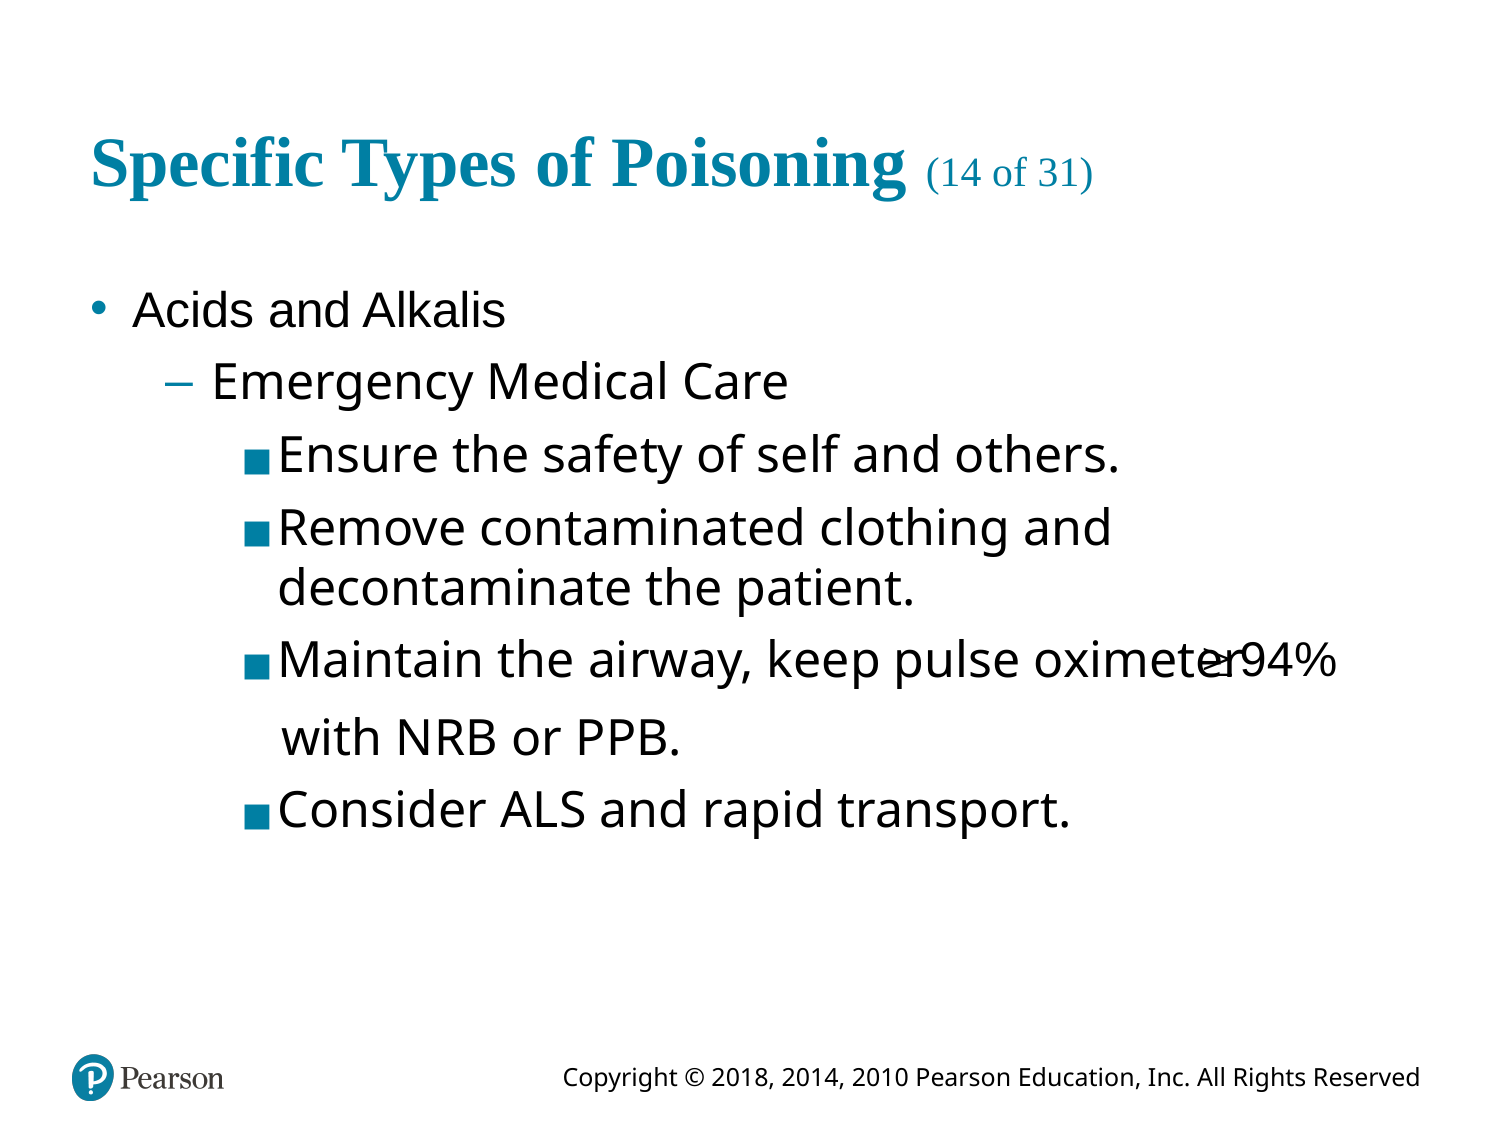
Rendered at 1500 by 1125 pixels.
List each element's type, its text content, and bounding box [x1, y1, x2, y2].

picture [80, 1063, 106, 1088]
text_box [1191, 631, 1347, 698]
list with N R B or P P B. Consider A L S and rapid transport. [75, 690, 1425, 835]
title Specific Types of Poisoning (14 of 31) [75, 35, 1425, 216]
picture [98, 1054, 224, 1101]
picture [72, 1087, 83, 1101]
picture [72, 1054, 88, 1070]
list Acids and Alkalis Emergency Medical Care Ensure the safety of self and others. Remove contaminated clothing and decontaminate the patient. Maintain the airway, keep pulse oximeter [75, 262, 1425, 690]
